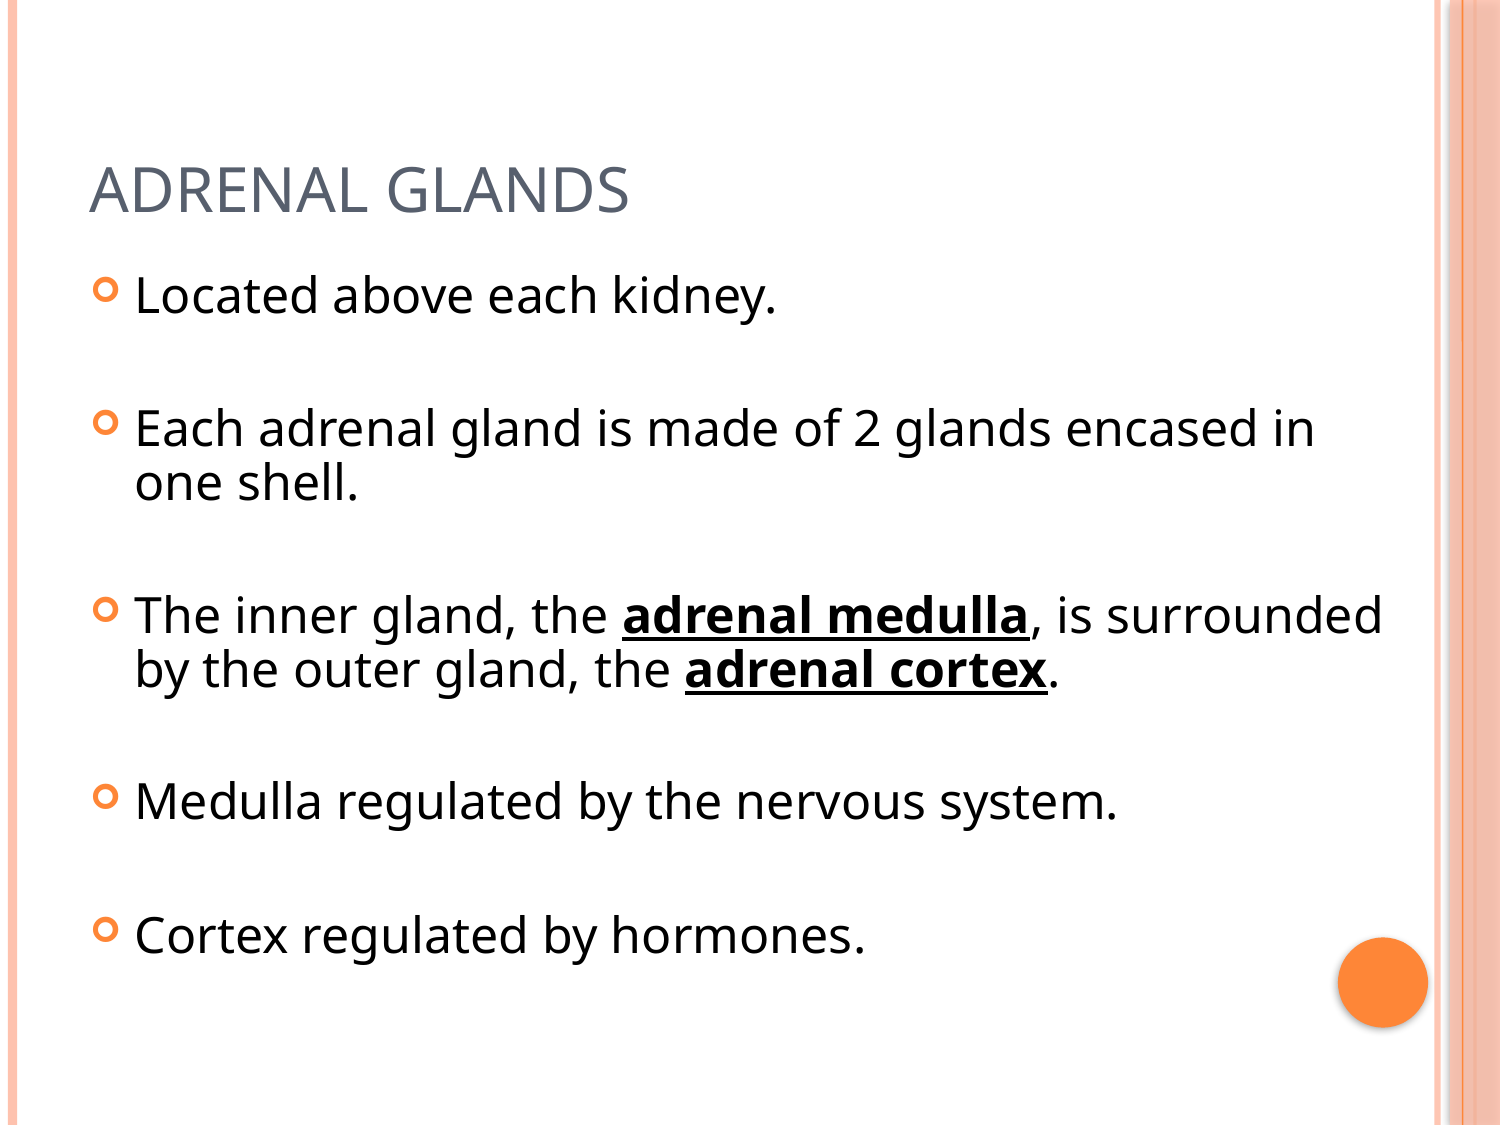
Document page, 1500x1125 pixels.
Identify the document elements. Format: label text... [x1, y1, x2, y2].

title Adrenal Glands [75, 45, 1300, 233]
list Located above each kidney. Each adrenal gland is made of 2 glands encased in one shell. The inner gland, the adrenal medulla, is surrounded by the outer gland, the adrenal cortex. Medulla regulated by the nervous system. Cortex regulated by hormones. [75, 262, 1425, 1059]
